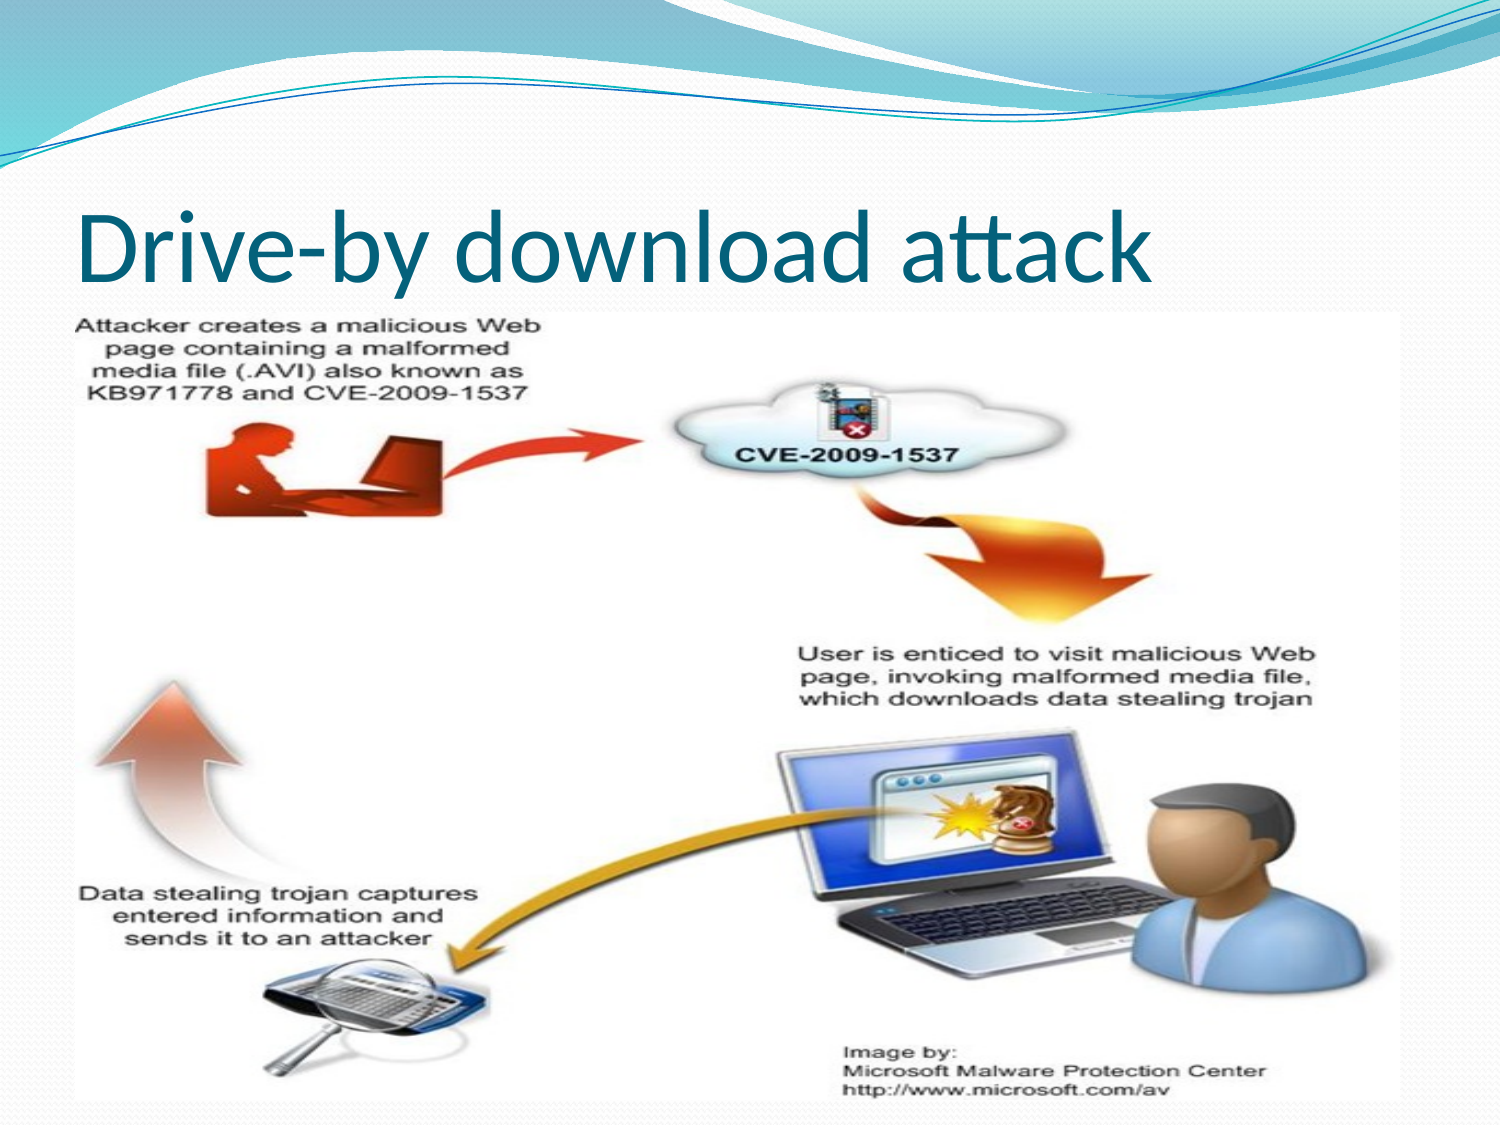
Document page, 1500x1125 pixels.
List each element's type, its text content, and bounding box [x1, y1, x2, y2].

title Drive-by download attack [75, 115, 1425, 303]
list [74, 312, 1401, 1101]
